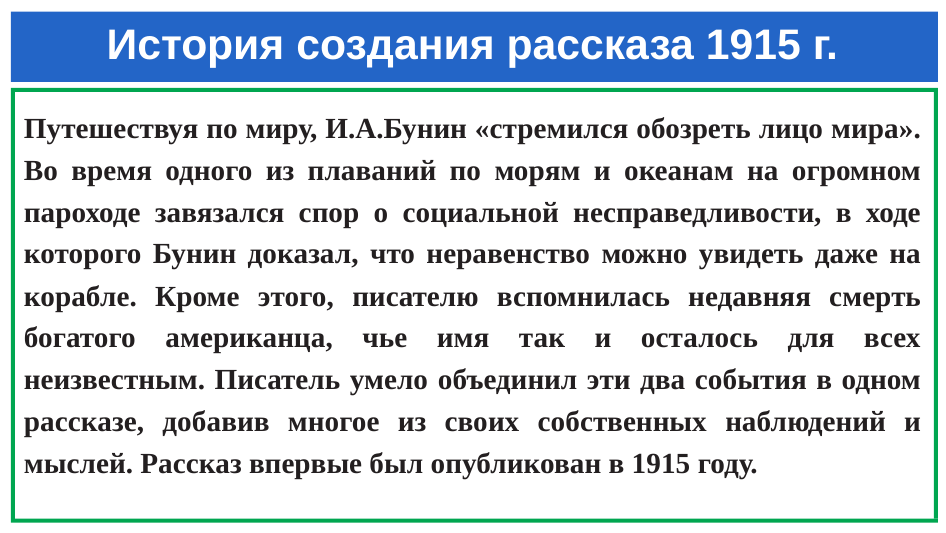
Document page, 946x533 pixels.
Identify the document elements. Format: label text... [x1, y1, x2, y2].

list Путешествуя по миру, И.А.Бунин «стремился обозреть лицо мира». Во время одного из плаваний по морям и океанам на огромном пароходе завязался спор о социальной несправедливости, в ходе которого Бунин доказал, что неравенство можно увидеть даже на корабле. Кроме этого, писателю вспомнилась недавняя смерть богатого американца, чье имя так и осталось для всех неизвестным. Писатель умело объединил эти два события в одном рассказе, добавив многое из своих собственных наблюдений и мыслей. Рассказ впервые был опубликован в 1915 году. [24, 102, 922, 481]
title История создания рассказа 1915 г. [49, 16, 897, 69]
